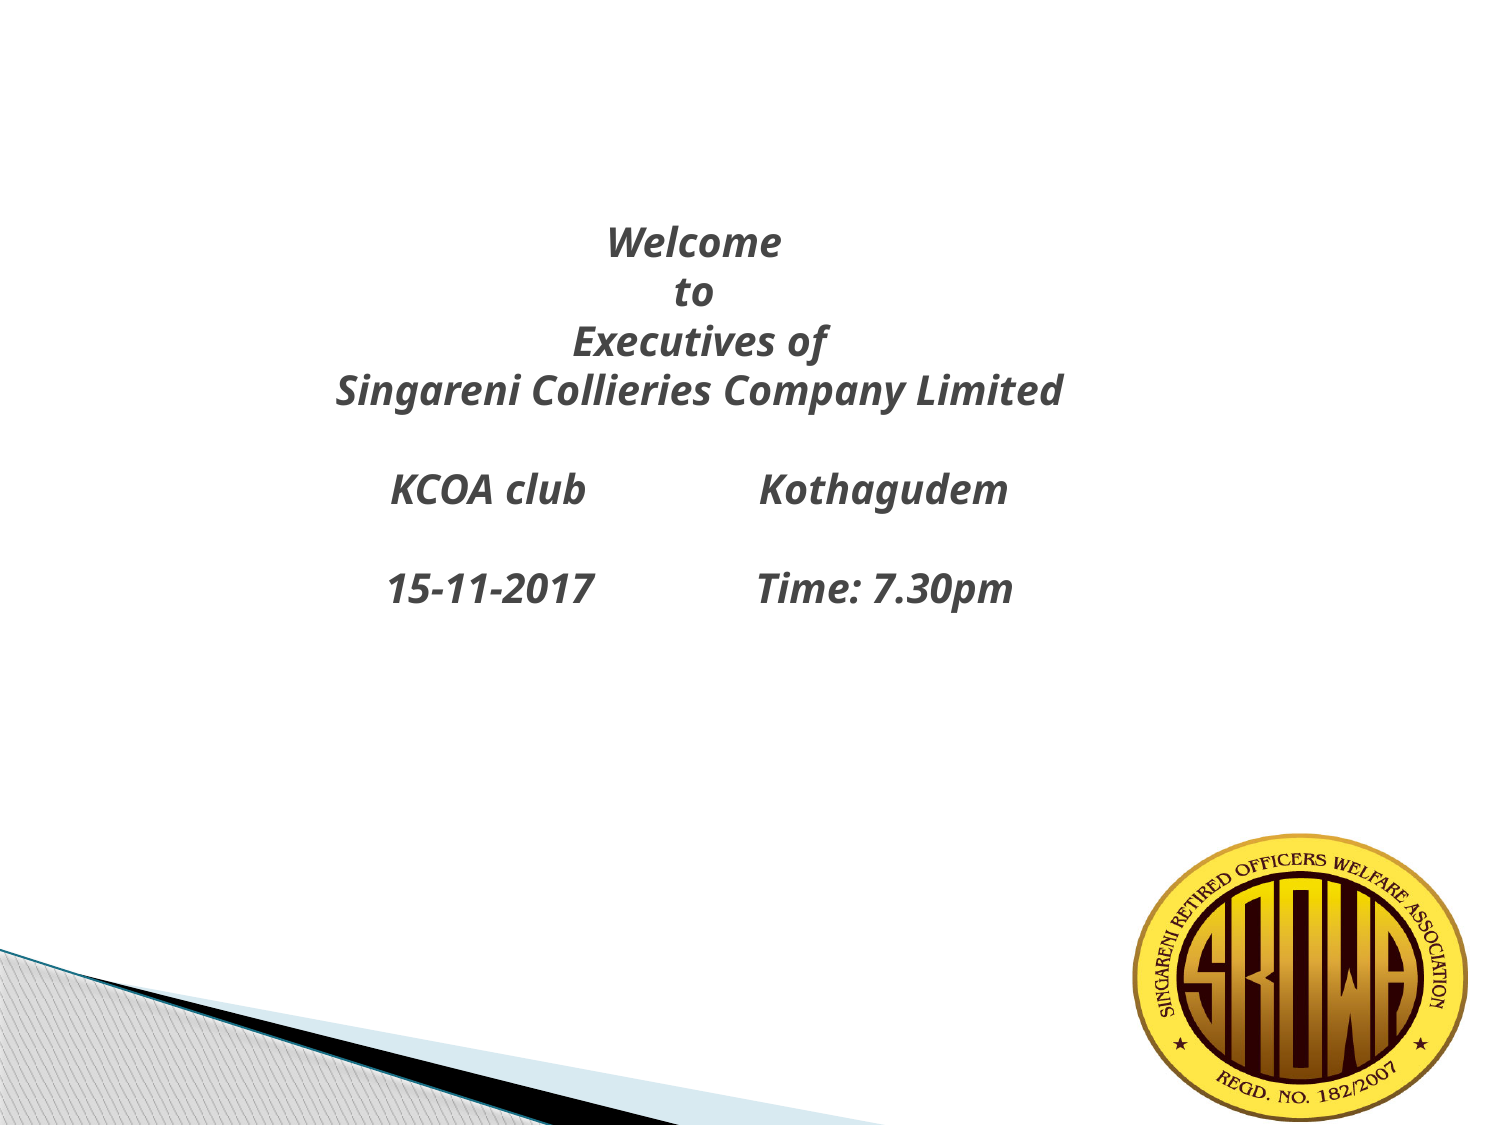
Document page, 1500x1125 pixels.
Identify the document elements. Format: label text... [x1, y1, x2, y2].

picture [1124, 826, 1476, 1125]
title Welcome to Executives of Singareni Collieries Company Limited KCOA club Kothagudem 15-11-2017 Time: 7.30pm [49, 37, 1350, 828]
